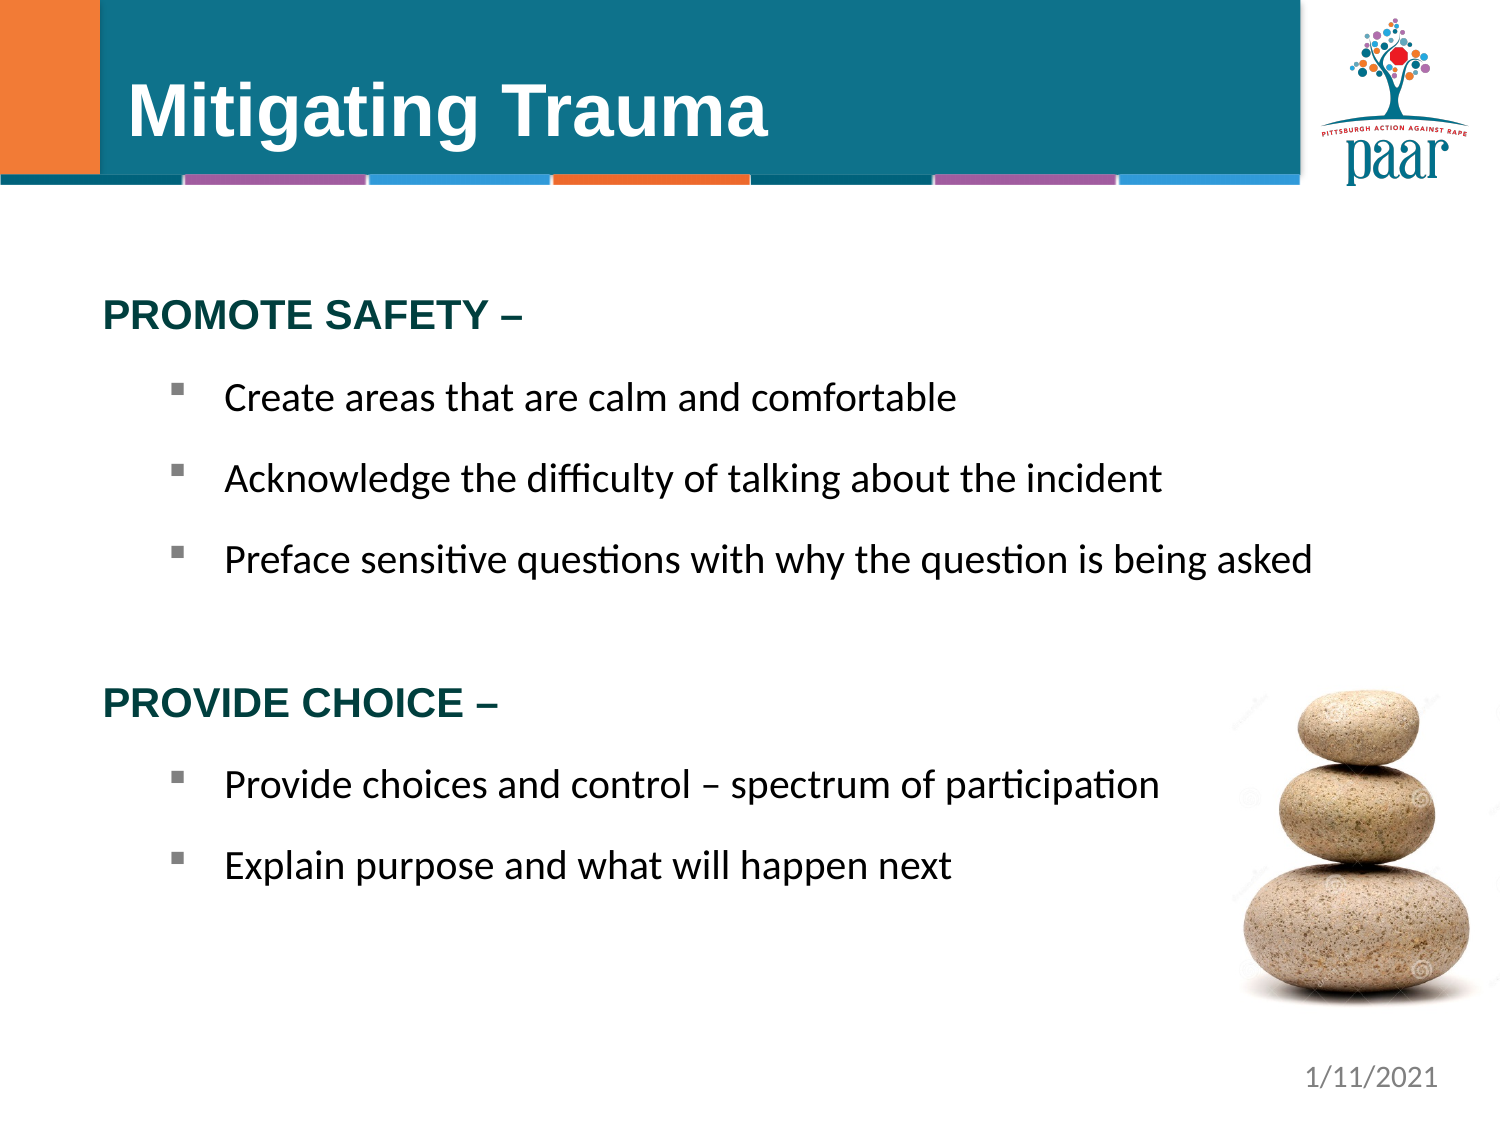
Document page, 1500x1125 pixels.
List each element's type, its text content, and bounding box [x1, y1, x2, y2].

picture [1221, 674, 1500, 1023]
list PROMOTE SAFETY – Create areas that are calm and comfortable Acknowledge the difficulty of talking about the incident Preface sensitive questions with why the question is being asked [87, 287, 1425, 675]
title Mitigating Trauma [112, 12, 1488, 200]
text_box PROVIDE CHOICE – Provide choices and control – spectrum of participation Explain purpose and what will happen next [87, 675, 1425, 1125]
